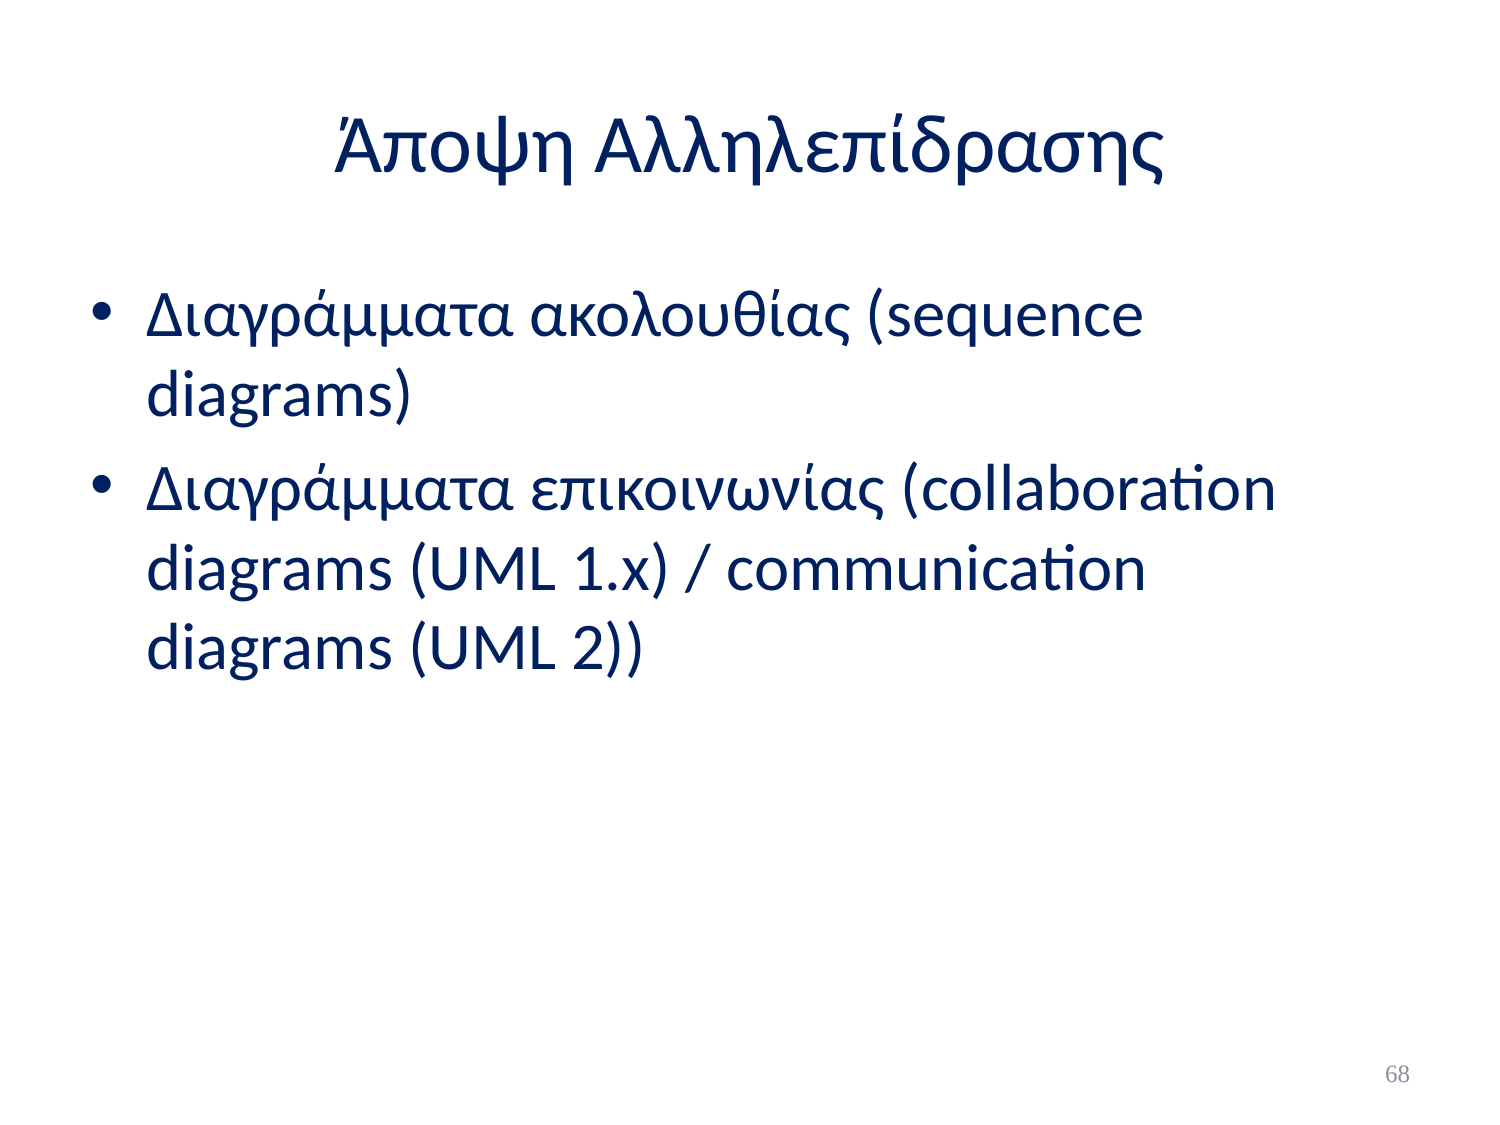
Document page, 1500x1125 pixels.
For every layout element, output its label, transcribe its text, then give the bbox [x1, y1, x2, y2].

list Διαγράμματα ακολουθίας (sequence diagrams) Διαγράμματα επικοινωνίας (collaboration diagrams (UML 1.x) / communication diagrams (UML 2)) [75, 262, 1425, 1005]
slide_number 68 [1074, 1042, 1425, 1103]
title Άποψη Αλληλεπίδρασης [75, 45, 1425, 233]
